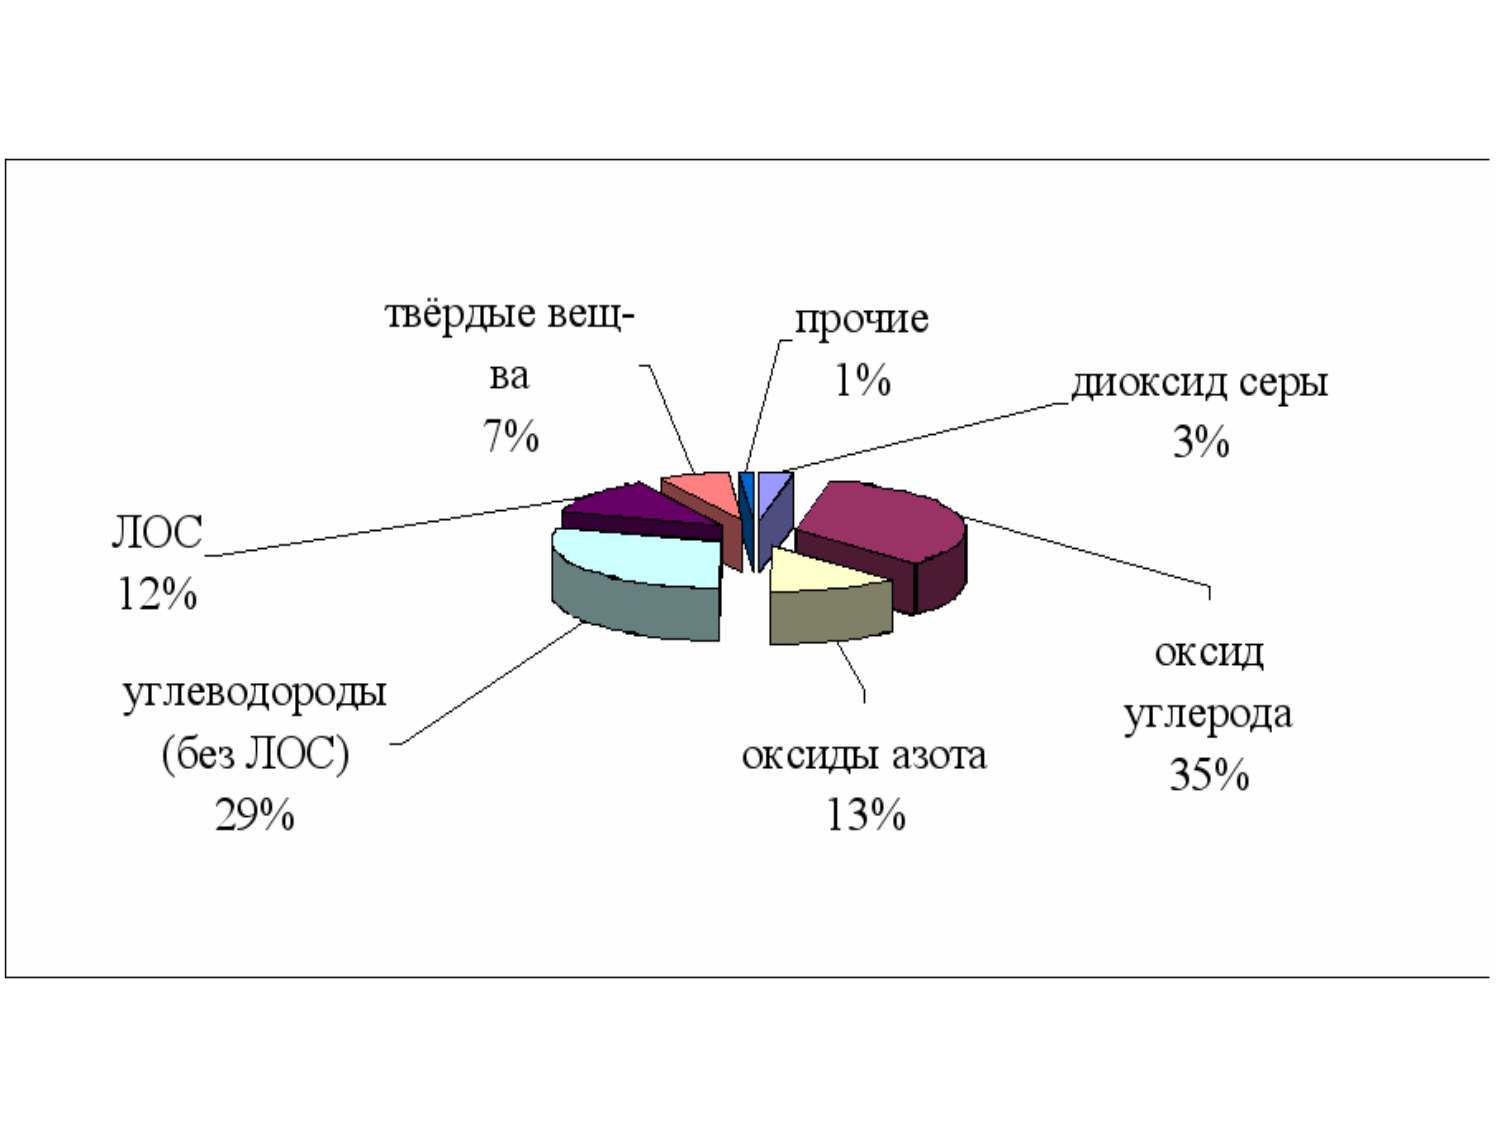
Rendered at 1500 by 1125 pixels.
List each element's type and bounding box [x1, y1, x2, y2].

list [0, 148, 1500, 988]
